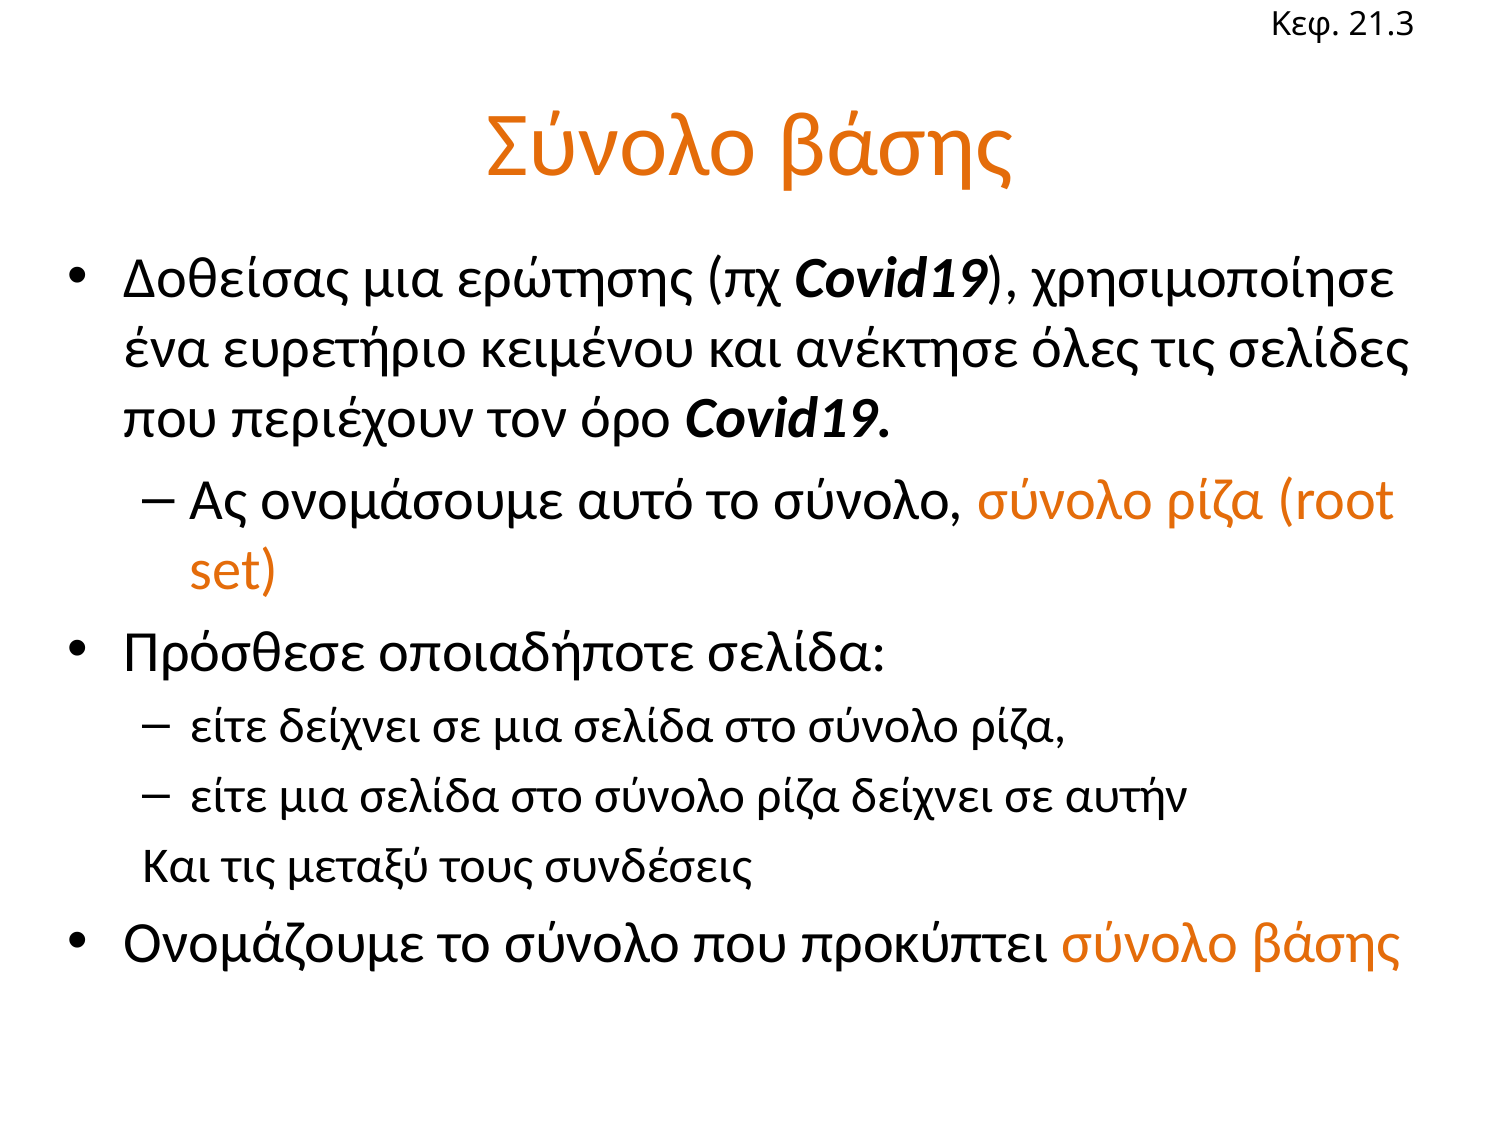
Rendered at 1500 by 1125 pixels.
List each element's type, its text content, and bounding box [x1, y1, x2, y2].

list Δοθείσας μια ερώτησης (πχ Covid19), χρησιμοποίησε ένα ευρετήριο κειμένου και ανέκτησε όλες τις σελίδες που περιέχουν τον όρο Covid19. Ας ονομάσουμε αυτό το σύνολο, σύνολο ρίζα (root set) Πρόσθεσε οποιαδήποτε σελίδα: είτε δείχνει σε μια σελίδα στο σύνολο ρίζα, είτε μια σελίδα στο σύνολο ρίζα δείχνει σε αυτήν Και τις μεταξύ τους συνδέσεις Ονομάζουμε το σύνολο που προκύπτει σύνολο βάσης [52, 231, 1441, 975]
title Σύνολο βάσης [75, 45, 1425, 231]
text_box Κεφ. 21.3 [1255, 0, 1430, 50]
